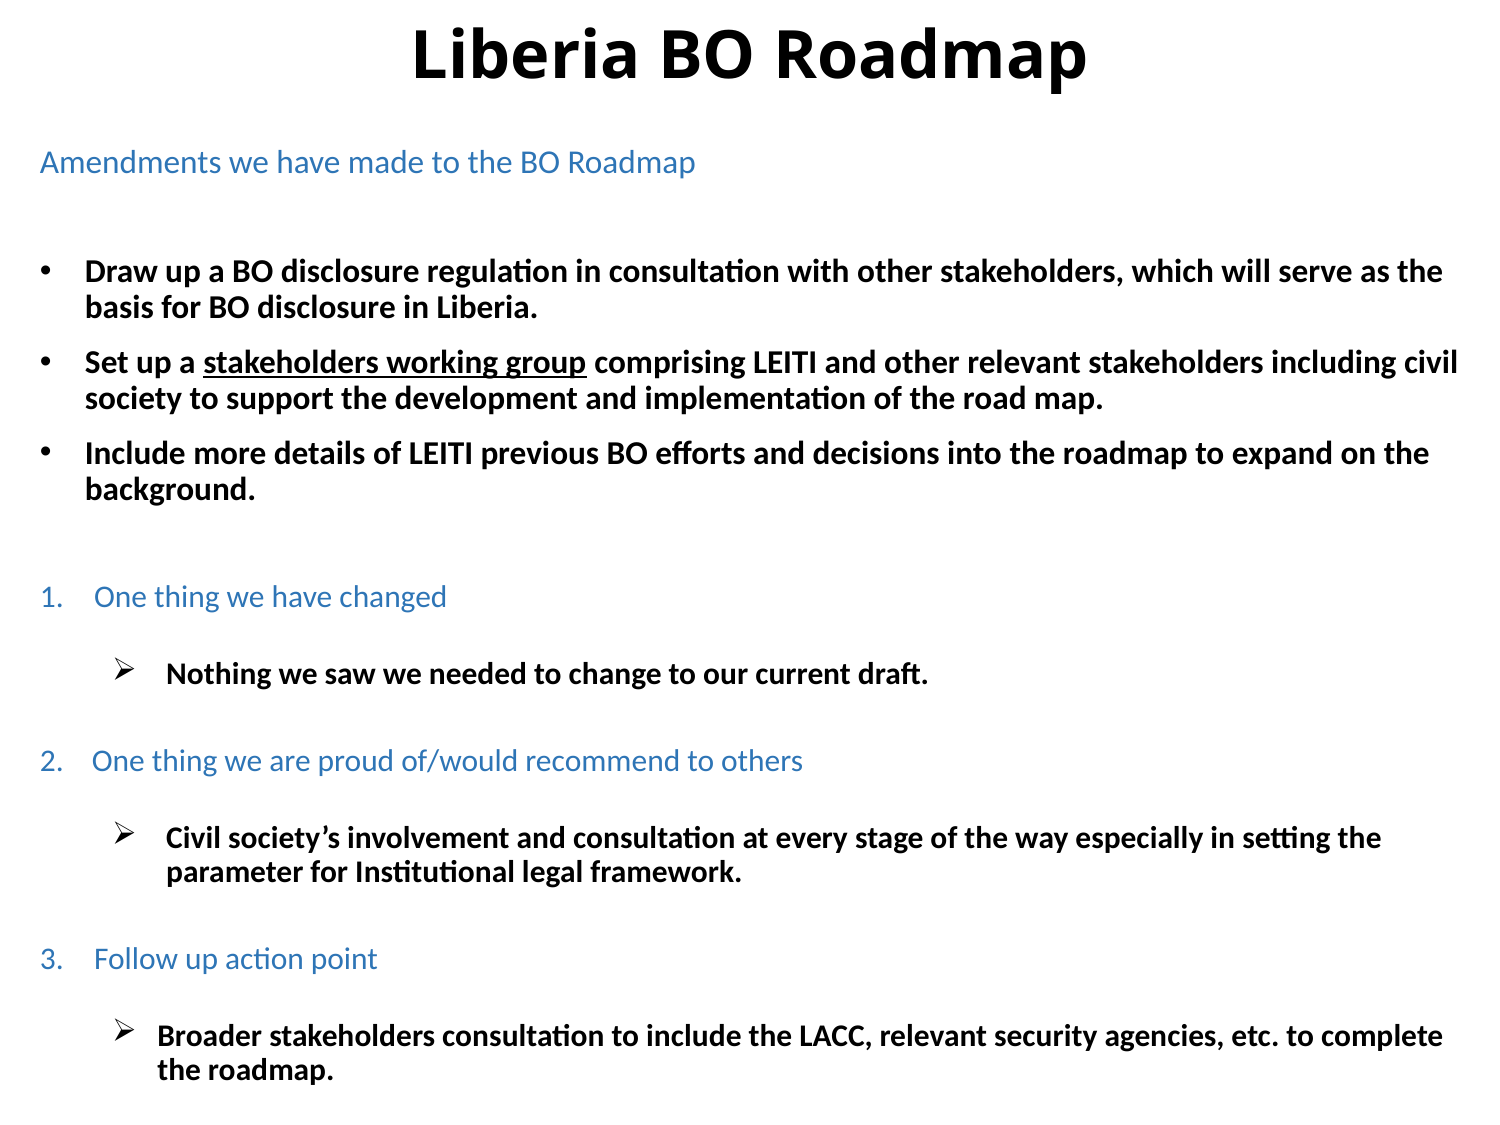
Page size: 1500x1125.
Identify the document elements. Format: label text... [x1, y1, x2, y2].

subtitle Amendments we have made to the BO Roadmap Draw up a BO disclosure regulation in consultation with other stakeholders, which will serve as the basis for BO disclosure in Liberia. Set up a stakeholders working group comprising LEITI and other relevant stakeholders including civil society to support the development and implementation of the road map. Include more details of LEITI previous BO efforts and decisions into the roadmap to expand on the background. One thing we have changed Nothing we saw we needed to change to our current draft. 2. One thing we are proud of/would recommend to others Civil society’s involvement and consultation at every stage of the way especially in setting the parameter for Institutional legal framework. Follow up action point Broader stakeholders consultation to include the LACC, relevant security agencies, etc. to complete the roadmap. [24, 137, 1475, 1100]
title Liberia BO Roadmap [112, 50, 1388, 100]
